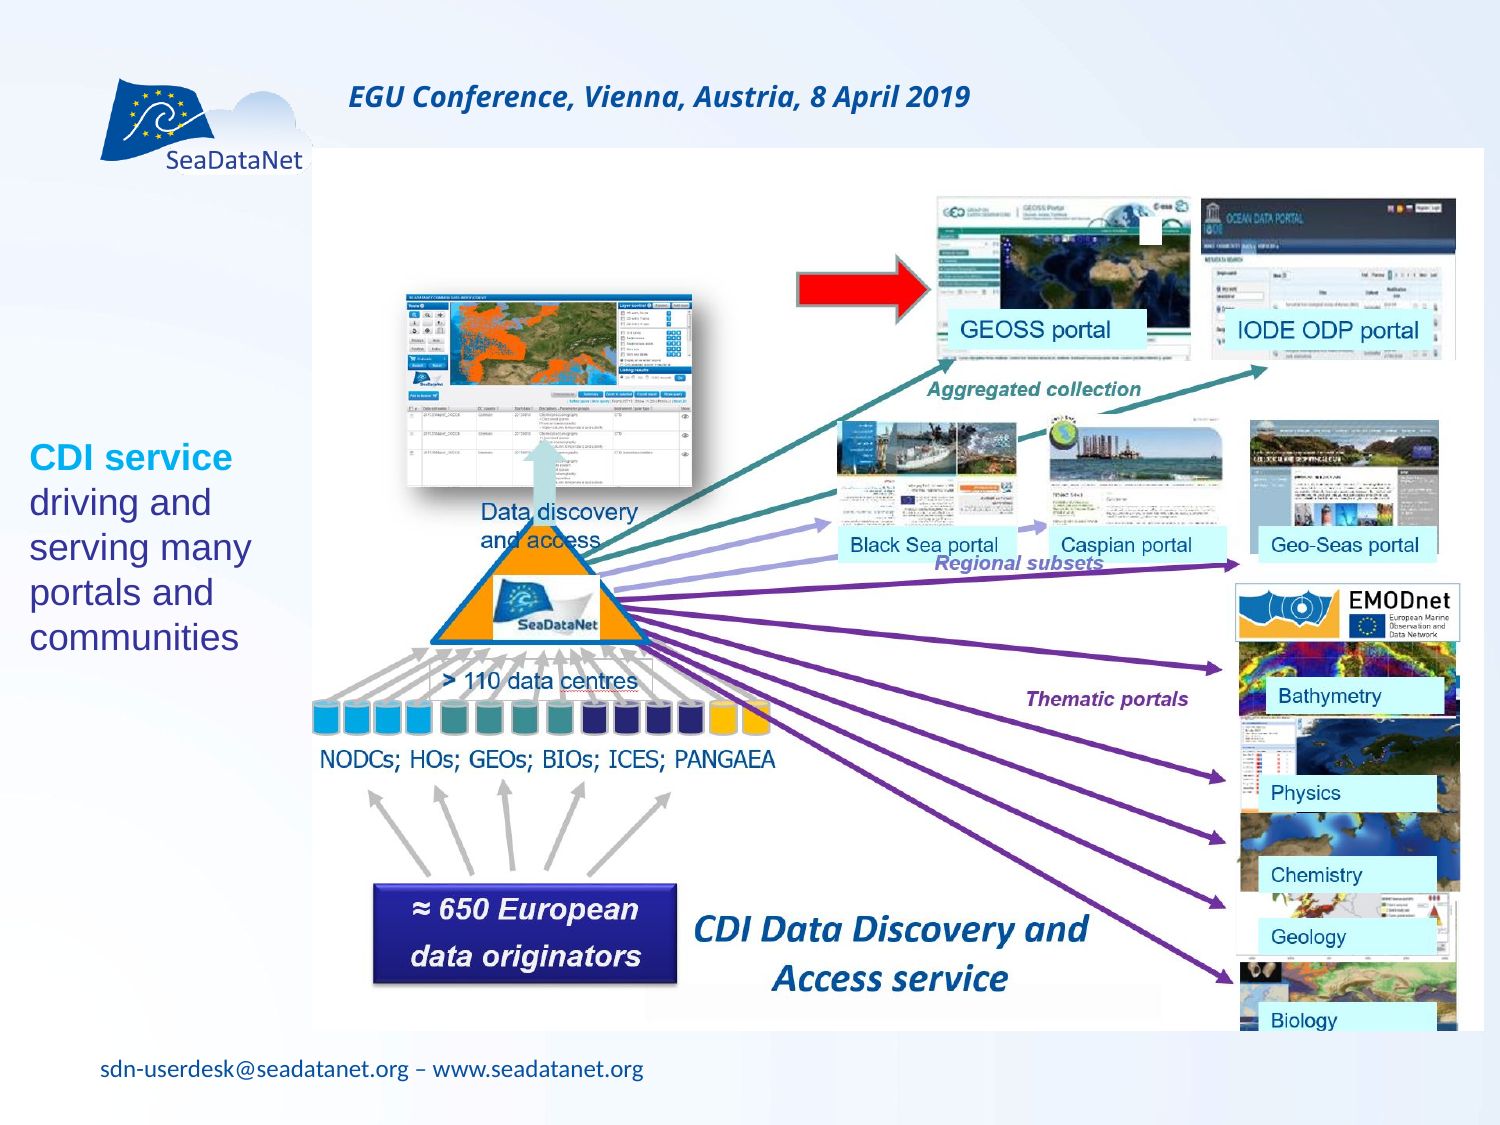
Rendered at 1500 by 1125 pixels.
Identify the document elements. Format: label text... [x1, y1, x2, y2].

picture [0, 0, 1500, 1125]
text_box EGU Conference, Vienna, Austria, 8 April 2019 [348, 78, 998, 114]
text_box CDI service driving and serving many portals and communities [29, 432, 292, 768]
